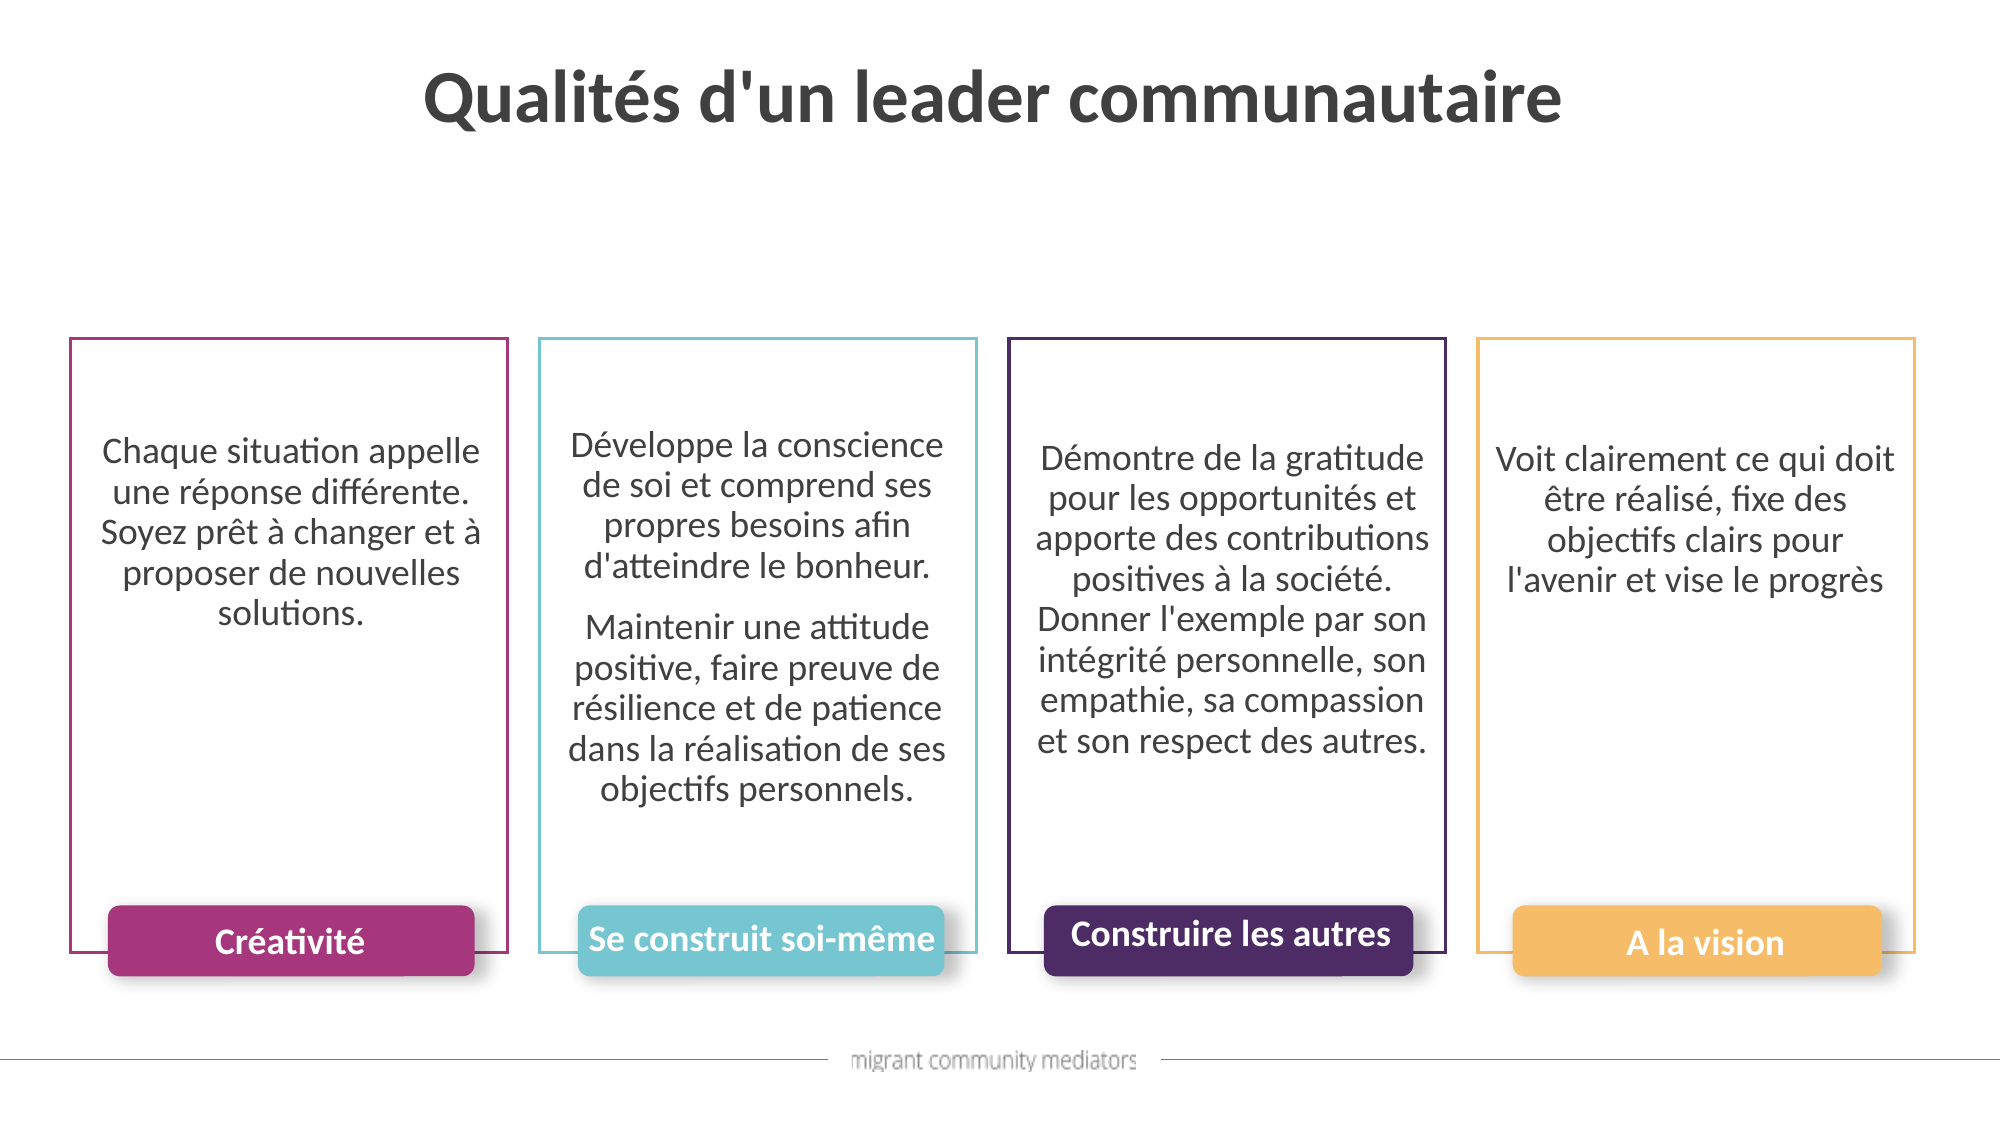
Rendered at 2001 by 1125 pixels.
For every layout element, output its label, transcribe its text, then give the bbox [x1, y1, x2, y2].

list Qualités d'un leader communautaire [73, 50, 1915, 294]
list Construire les autres [1014, 906, 1449, 953]
list A la vision [1488, 916, 1923, 962]
list Démontre de la gratitude pour les opportunités et apporte des contributions positives à la société. Donner l'exemple par son intégrité personnelle, son empathie, sa compassion et son respect des autres. [1014, 430, 1451, 878]
list Chaque situation appelle une réponse différente. Soyez prêt à changer et à proposer de nouvelles solutions. [73, 423, 510, 542]
list Développe la conscience de soi et comprend ses propres besoins afin d'atteindre le bonheur. Maintenir une attitude positive, faire preuve de résilience et de patience dans la réalisation de ses objectifs personnels. [539, 417, 976, 949]
list Se construit soi-même [545, 911, 980, 958]
list Créativité [73, 914, 508, 961]
list Voit clairement ce qui doit être réalisé, fixe des objectifs clairs pour l'avenir et vise le progrès [1477, 431, 1914, 765]
